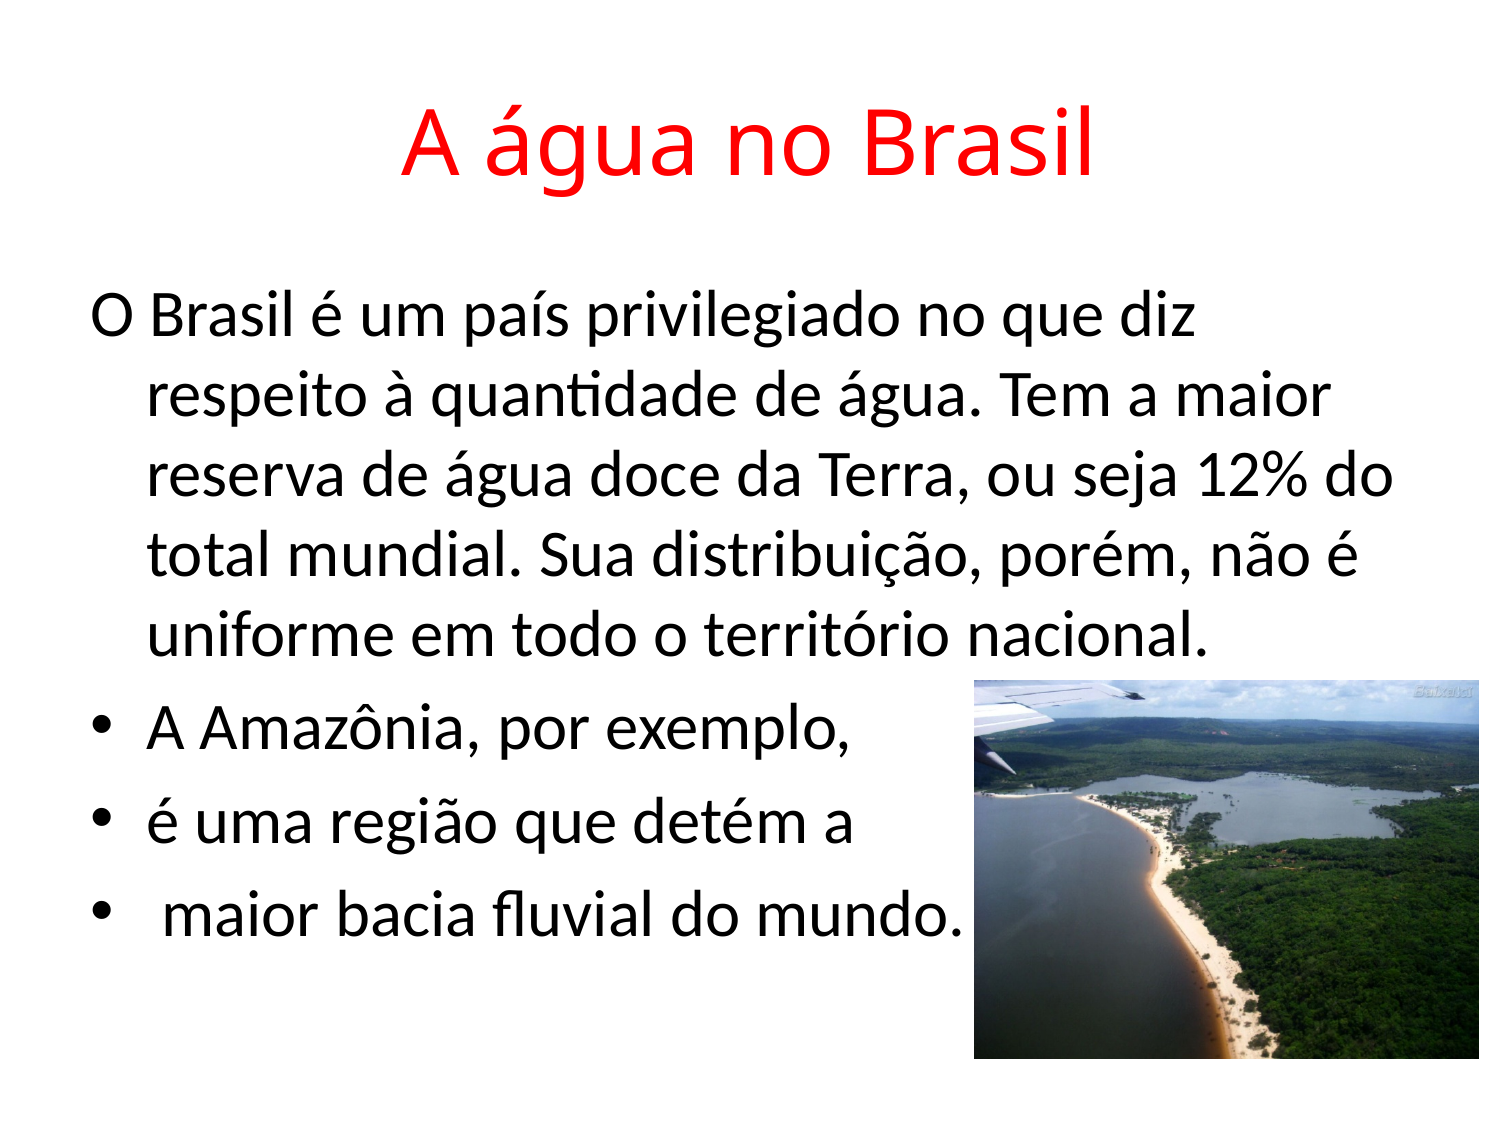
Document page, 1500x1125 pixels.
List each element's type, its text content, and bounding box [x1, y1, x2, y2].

list O Brasil é um país privilegiado no que diz respeito à quantidade de água. Tem a maior reserva de água doce da Terra, ou seja 12% do total mundial. Sua distribuição, porém, não é uniforme em todo o território nacional. A Amazônia, por exemplo, é uma região que detém a maior bacia fluvial do mundo. [75, 262, 1425, 1005]
title A água no Brasil [75, 45, 1425, 233]
picture [974, 680, 1479, 1059]
